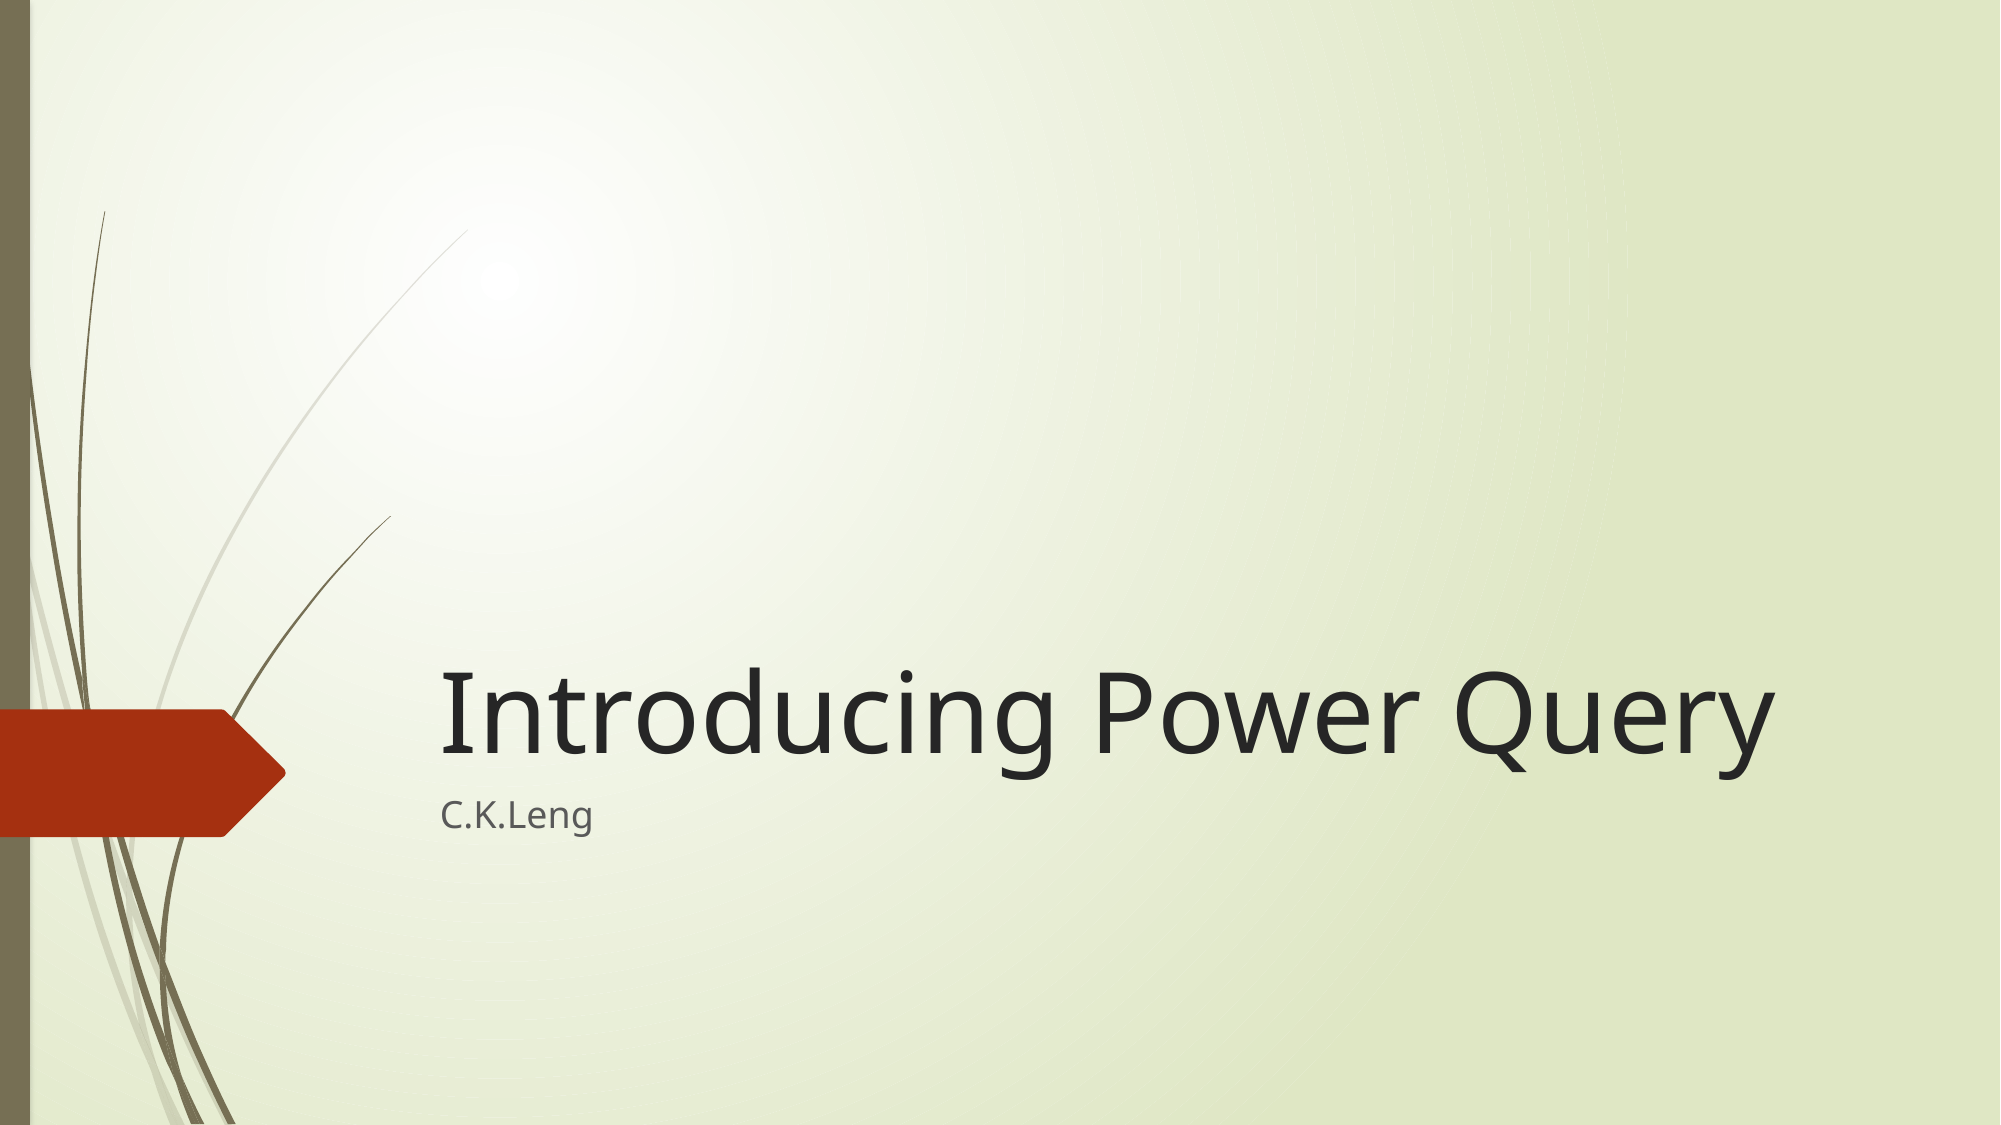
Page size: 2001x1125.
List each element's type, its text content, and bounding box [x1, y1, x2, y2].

title Introducing Power Query [424, 412, 1888, 783]
subtitle C.K.Leng [424, 783, 1888, 969]
